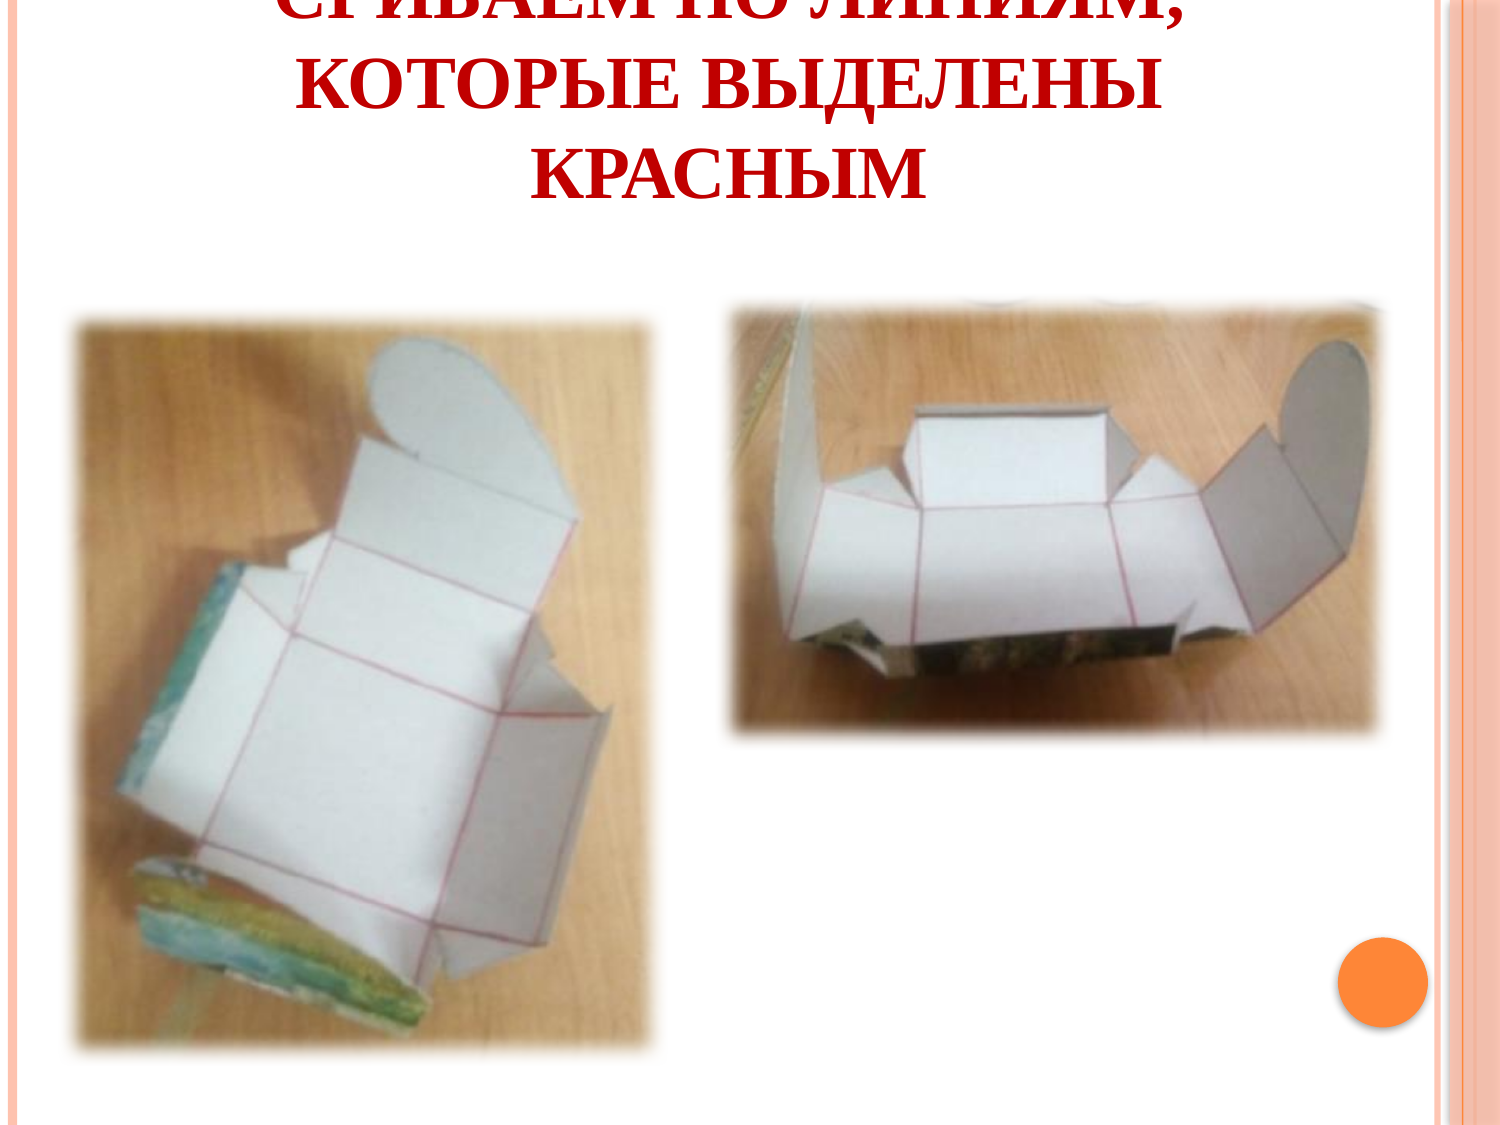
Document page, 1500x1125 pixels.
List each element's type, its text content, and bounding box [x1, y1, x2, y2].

title Сгибаем по линиям, которые выделены красным [117, 93, 1343, 221]
picture [58, 304, 669, 1067]
picture [714, 292, 1395, 752]
